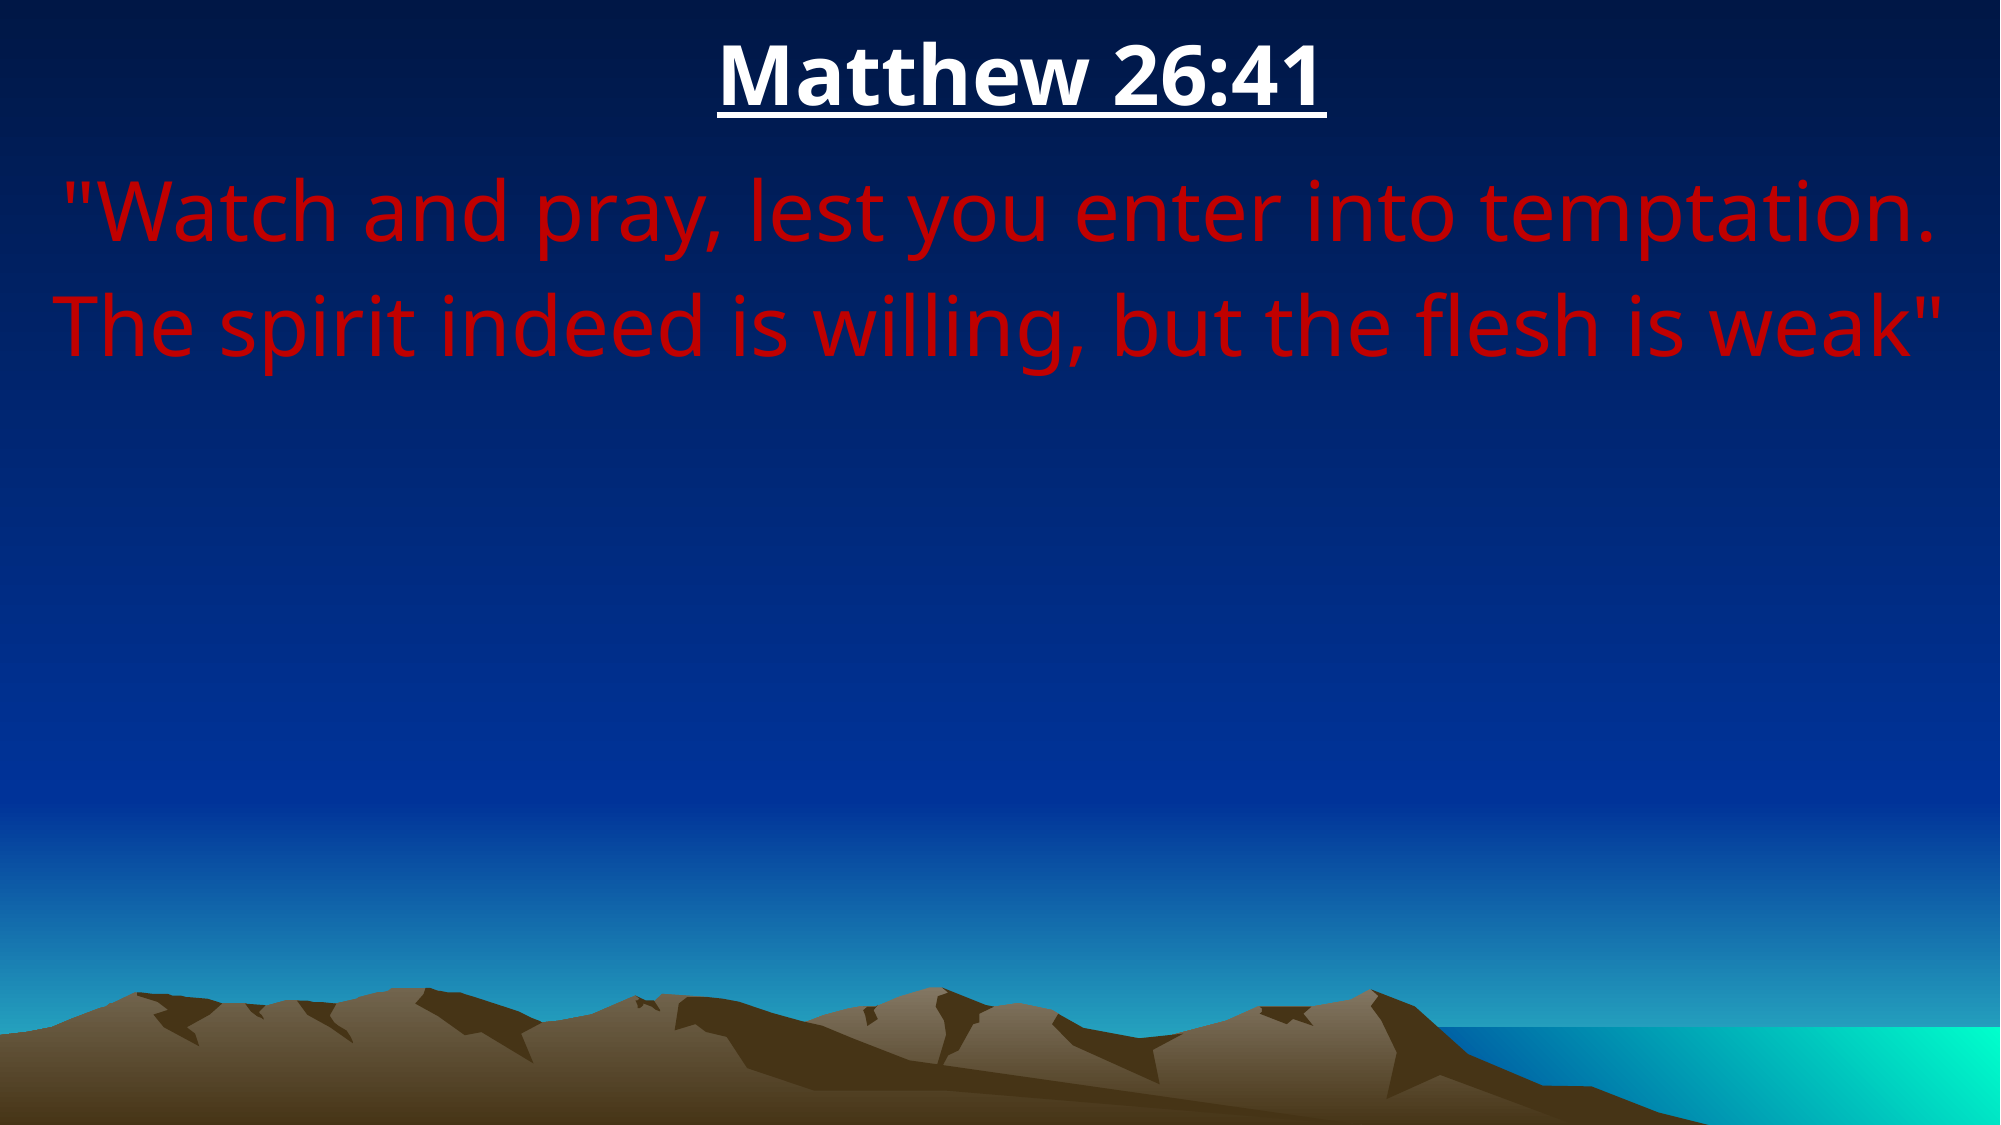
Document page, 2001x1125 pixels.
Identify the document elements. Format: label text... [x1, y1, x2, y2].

text_box Matthew 26:41 "Watch and pray, lest you enter into temptation. The spirit indeed is willing, but the flesh is weak" [0, 0, 2000, 988]
